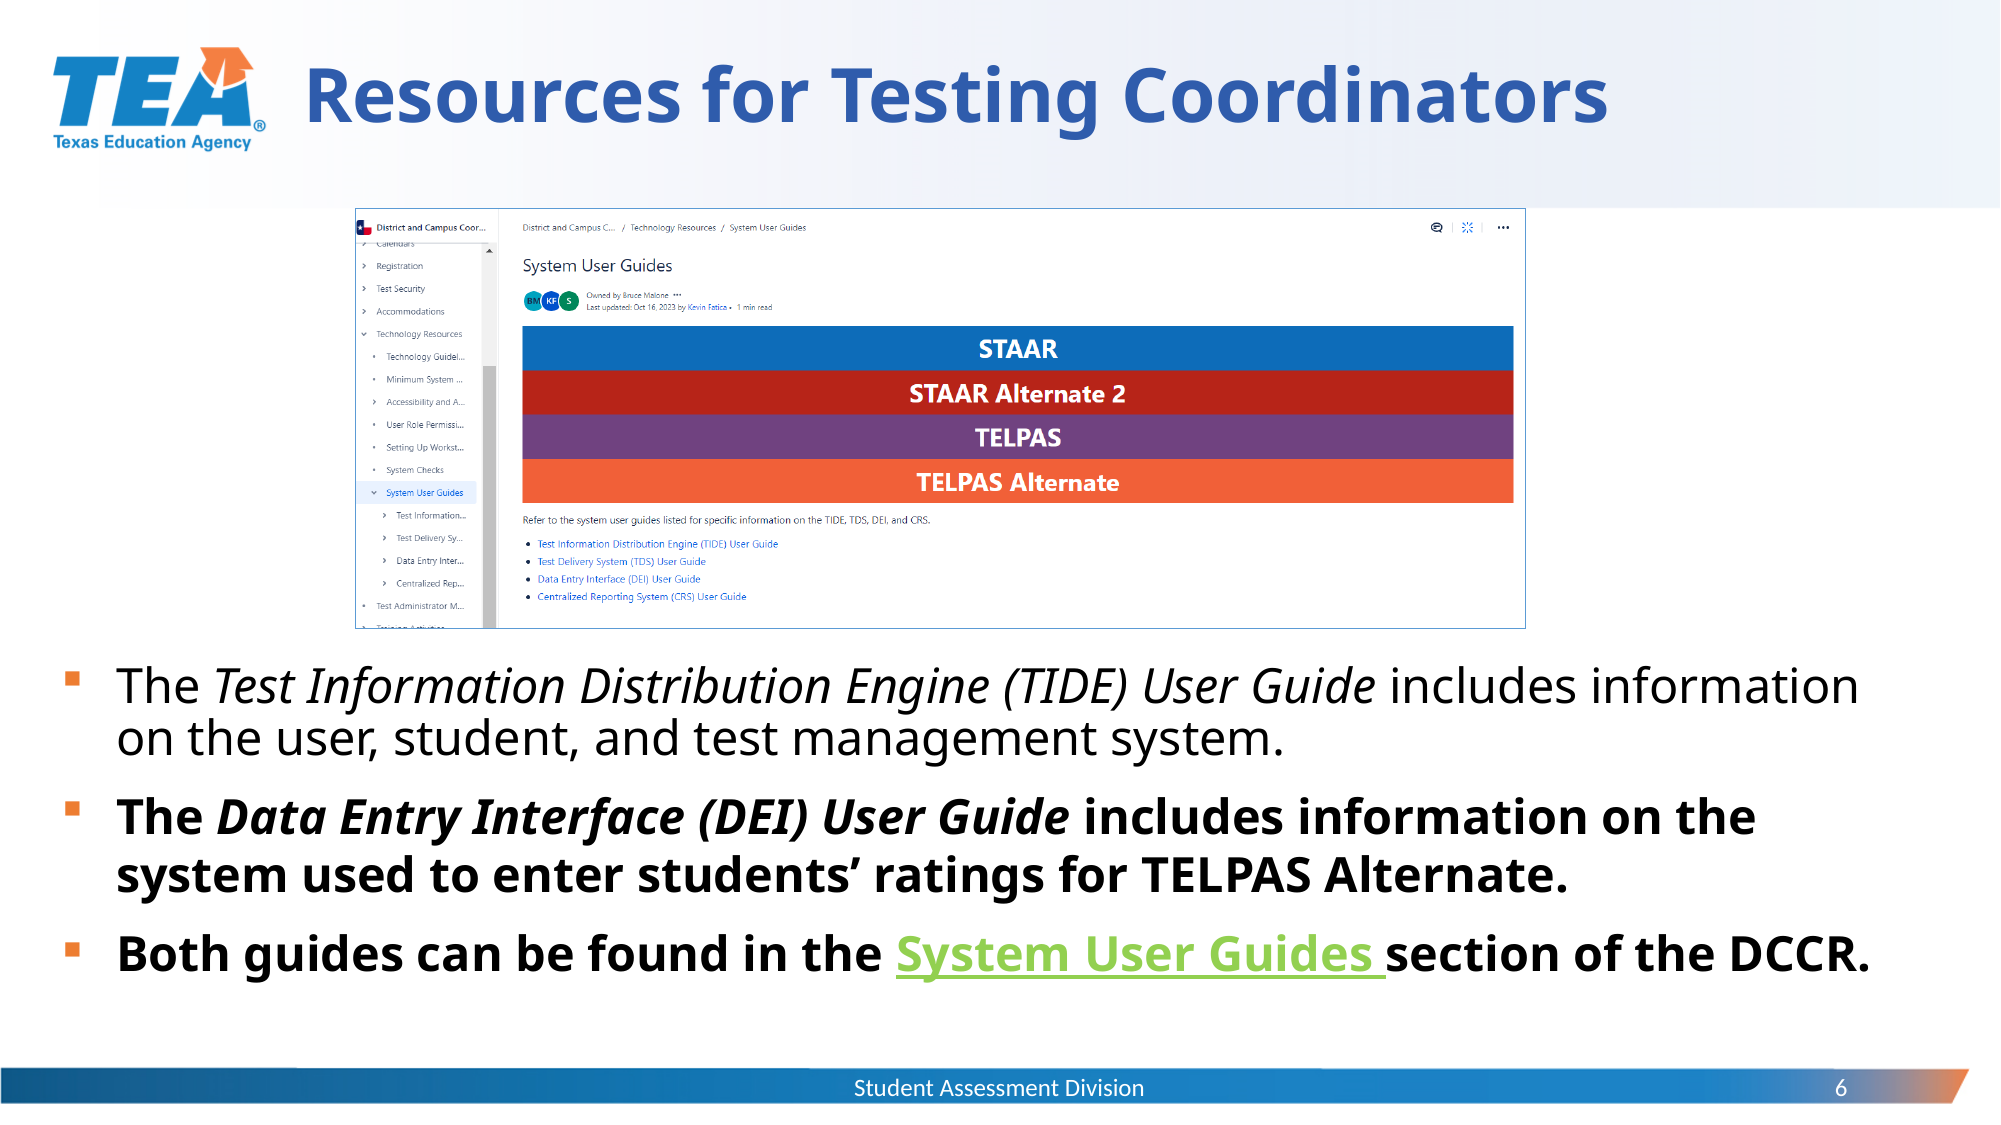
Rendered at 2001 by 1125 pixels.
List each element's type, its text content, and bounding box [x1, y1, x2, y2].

picture [0, 0, 2001, 1125]
footer Student Assessment Division [662, 1071, 1338, 1103]
list The Test Information Distribution Engine (TIDE) User Guide includes information on the user, student, and test management system. The Data Entry Interface (DEI) User Guide includes information on the system used to enter students’ ratings for TELPAS Alternate. Both guides can be found in the System User Guides section of the DCCR. [46, 653, 1908, 1056]
slide_number 6 [1412, 1071, 1863, 1103]
title Resources for Testing Coordinators [288, 40, 1863, 157]
